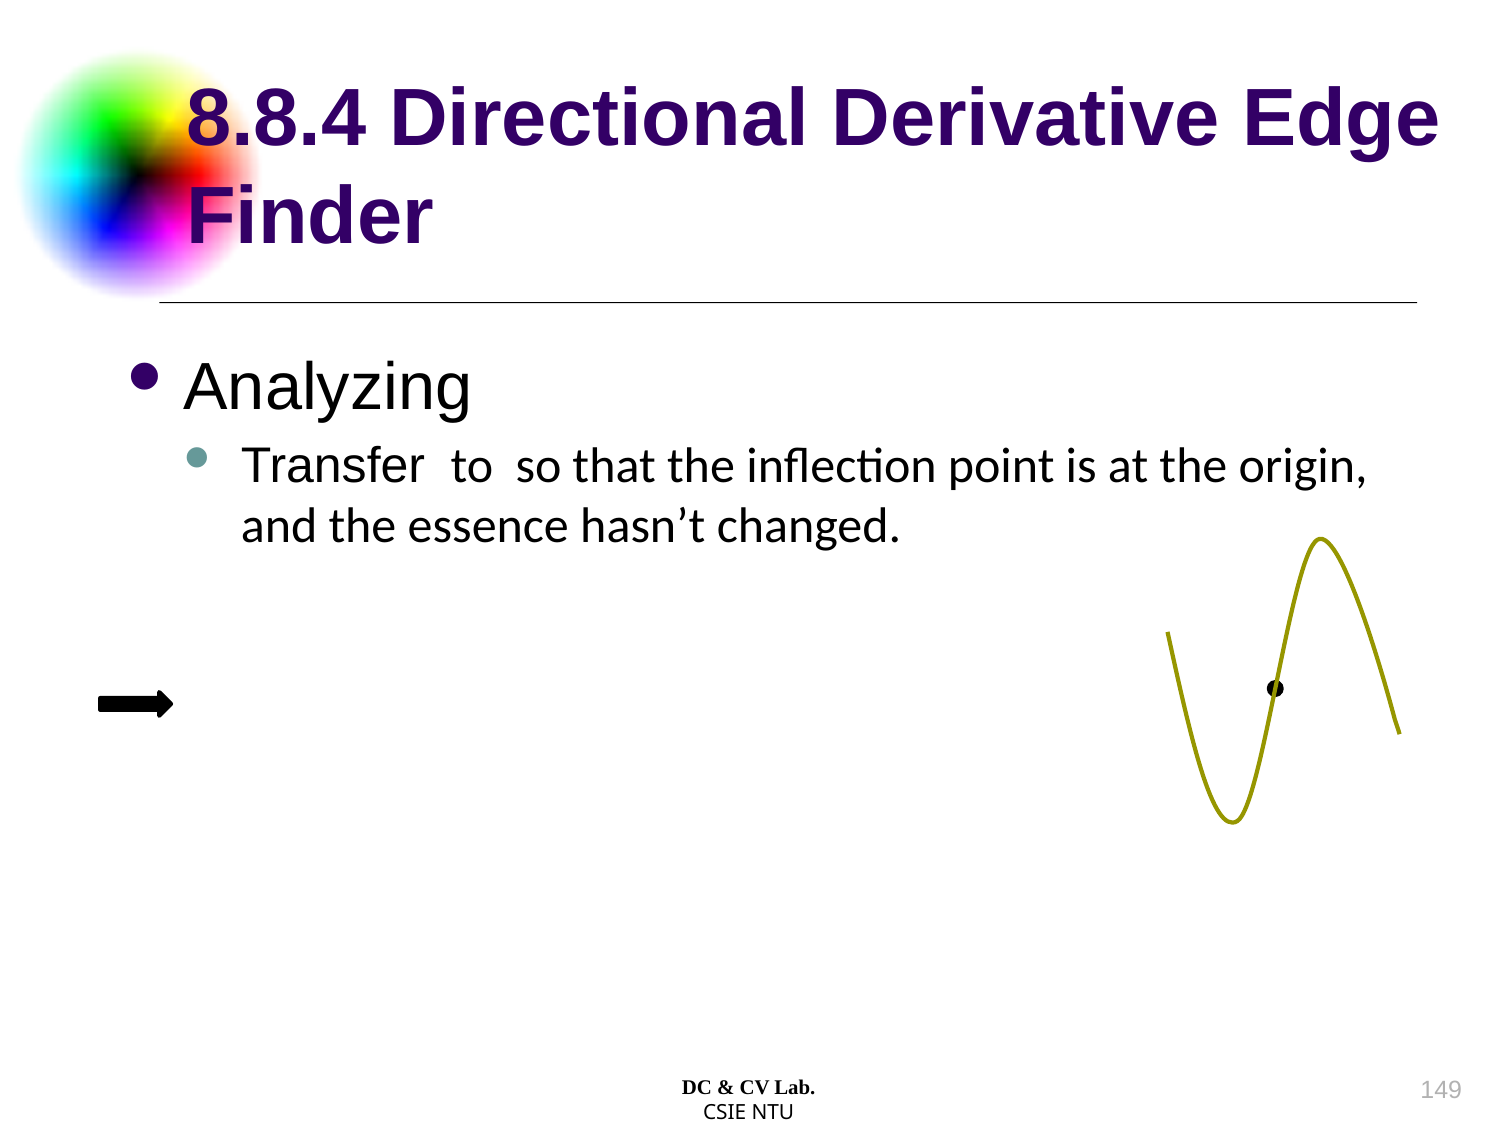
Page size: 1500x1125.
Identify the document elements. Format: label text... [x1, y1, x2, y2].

picture [0, 42, 272, 318]
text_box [1167, 538, 1400, 823]
footer DC & CV Lab. CSIE NTU [511, 1066, 987, 1125]
slide_number 148 [1139, 1058, 1478, 1119]
title 8.8.4 Directional Derivative Edge Finder [171, 54, 1500, 268]
text_box [98, 690, 174, 718]
